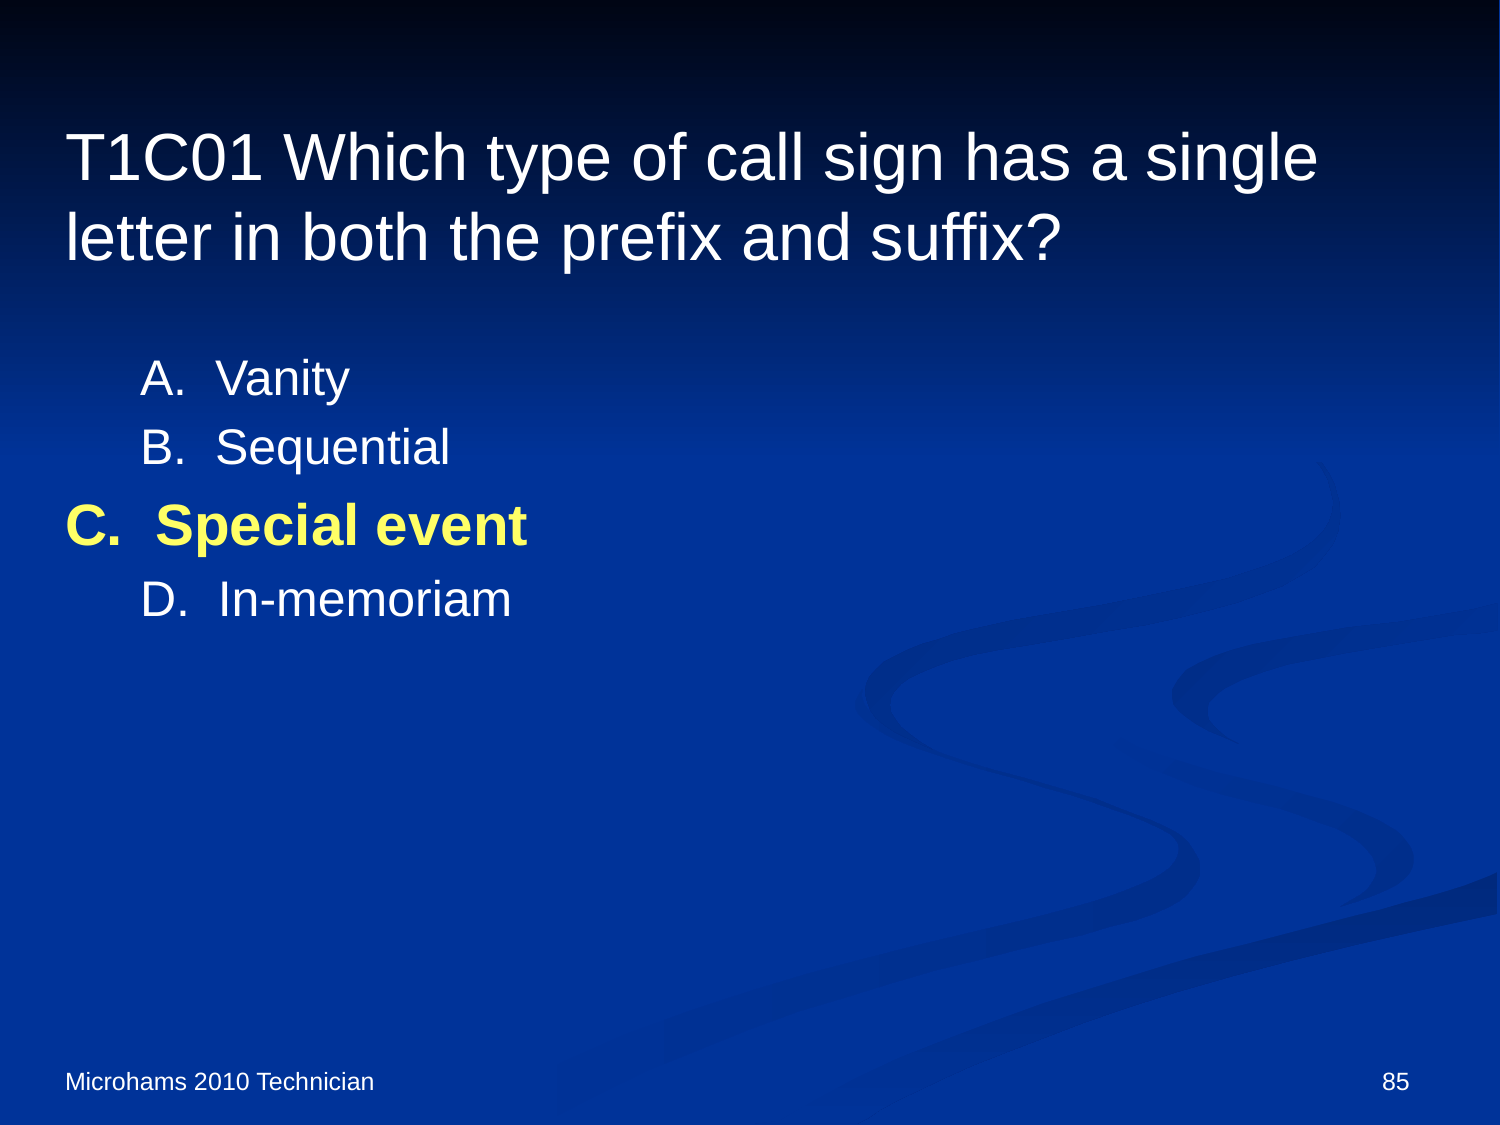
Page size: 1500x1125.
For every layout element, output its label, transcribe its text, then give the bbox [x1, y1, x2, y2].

slide_number 85 [1074, 1024, 1426, 1104]
title T1C01 Which type of call sign has a single letter in both the prefix and suffix? [49, 49, 1451, 337]
list A. Vanity B. Sequential C. Special event D. In-memoriam [49, 337, 1451, 1006]
footer Microhams 2010 Technician [49, 1024, 988, 1104]
